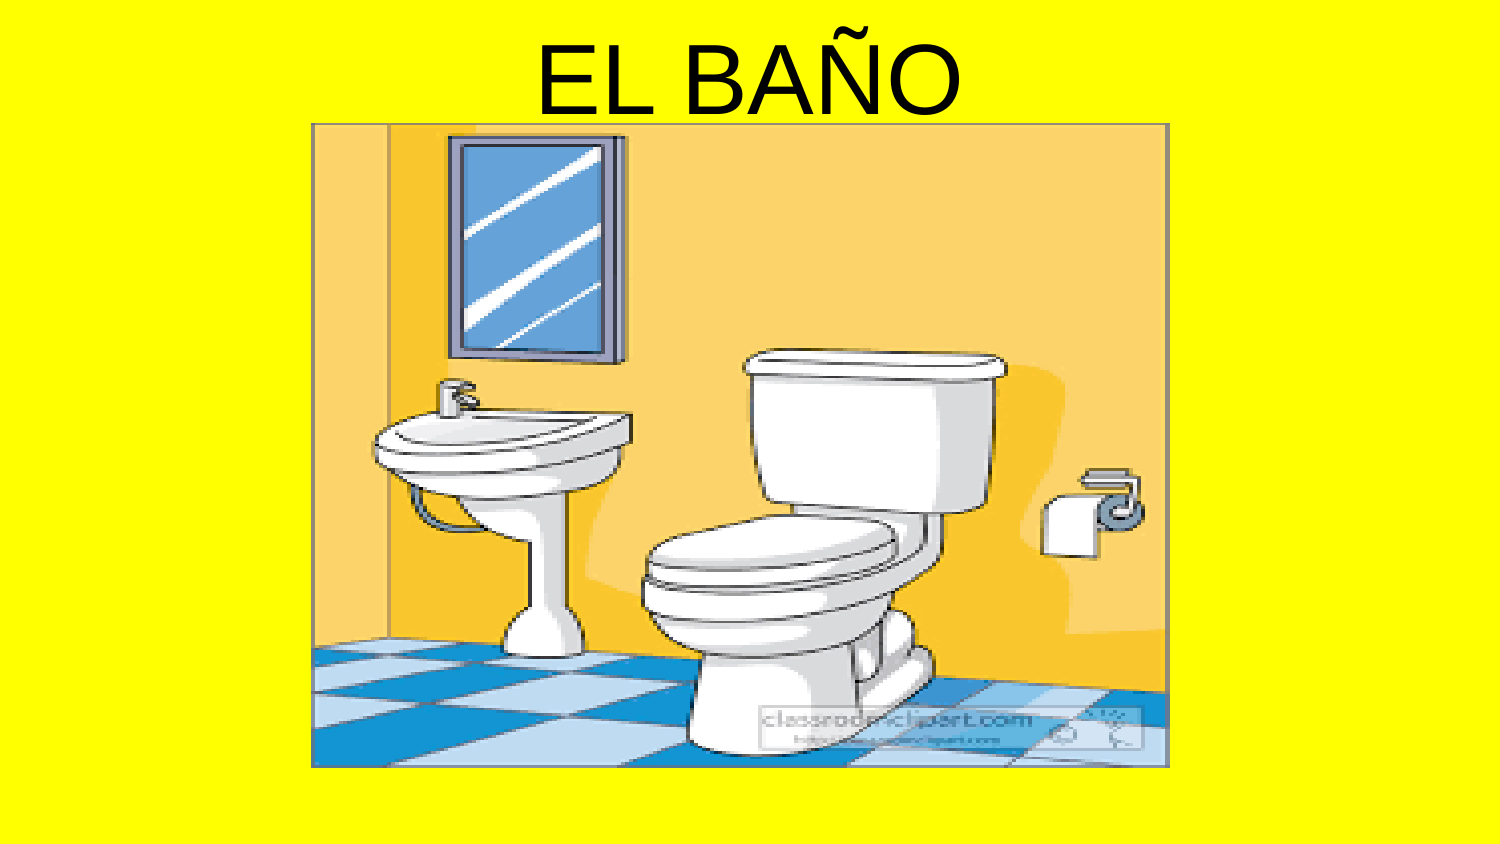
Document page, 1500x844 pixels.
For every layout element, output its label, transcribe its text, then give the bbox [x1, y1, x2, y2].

title EL BAÑO [51, 0, 1449, 94]
picture [311, 123, 1170, 768]
